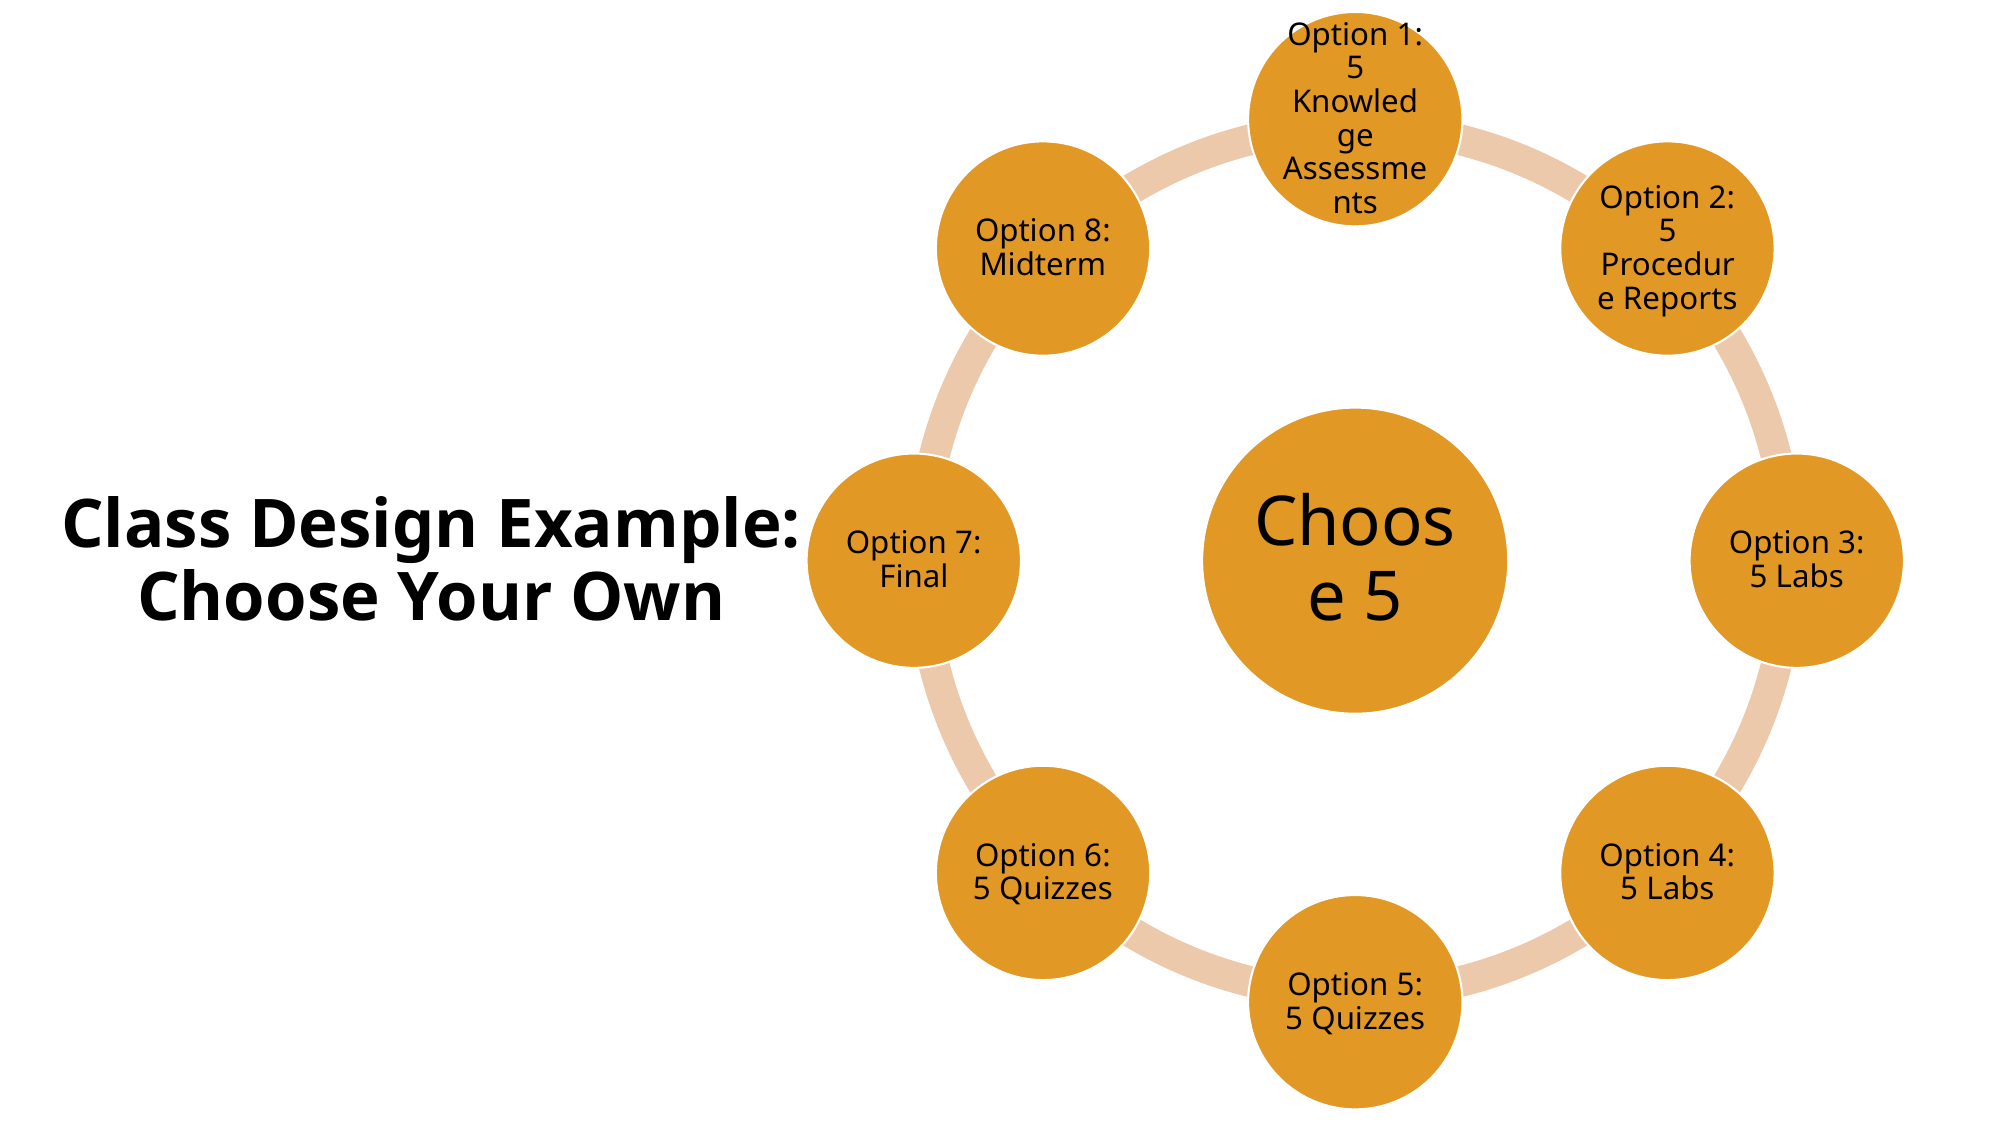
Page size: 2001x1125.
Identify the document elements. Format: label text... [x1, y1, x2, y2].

title Class Design Example: Choose Your Own [39, 453, 491, 672]
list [491, 11, 2000, 1110]
